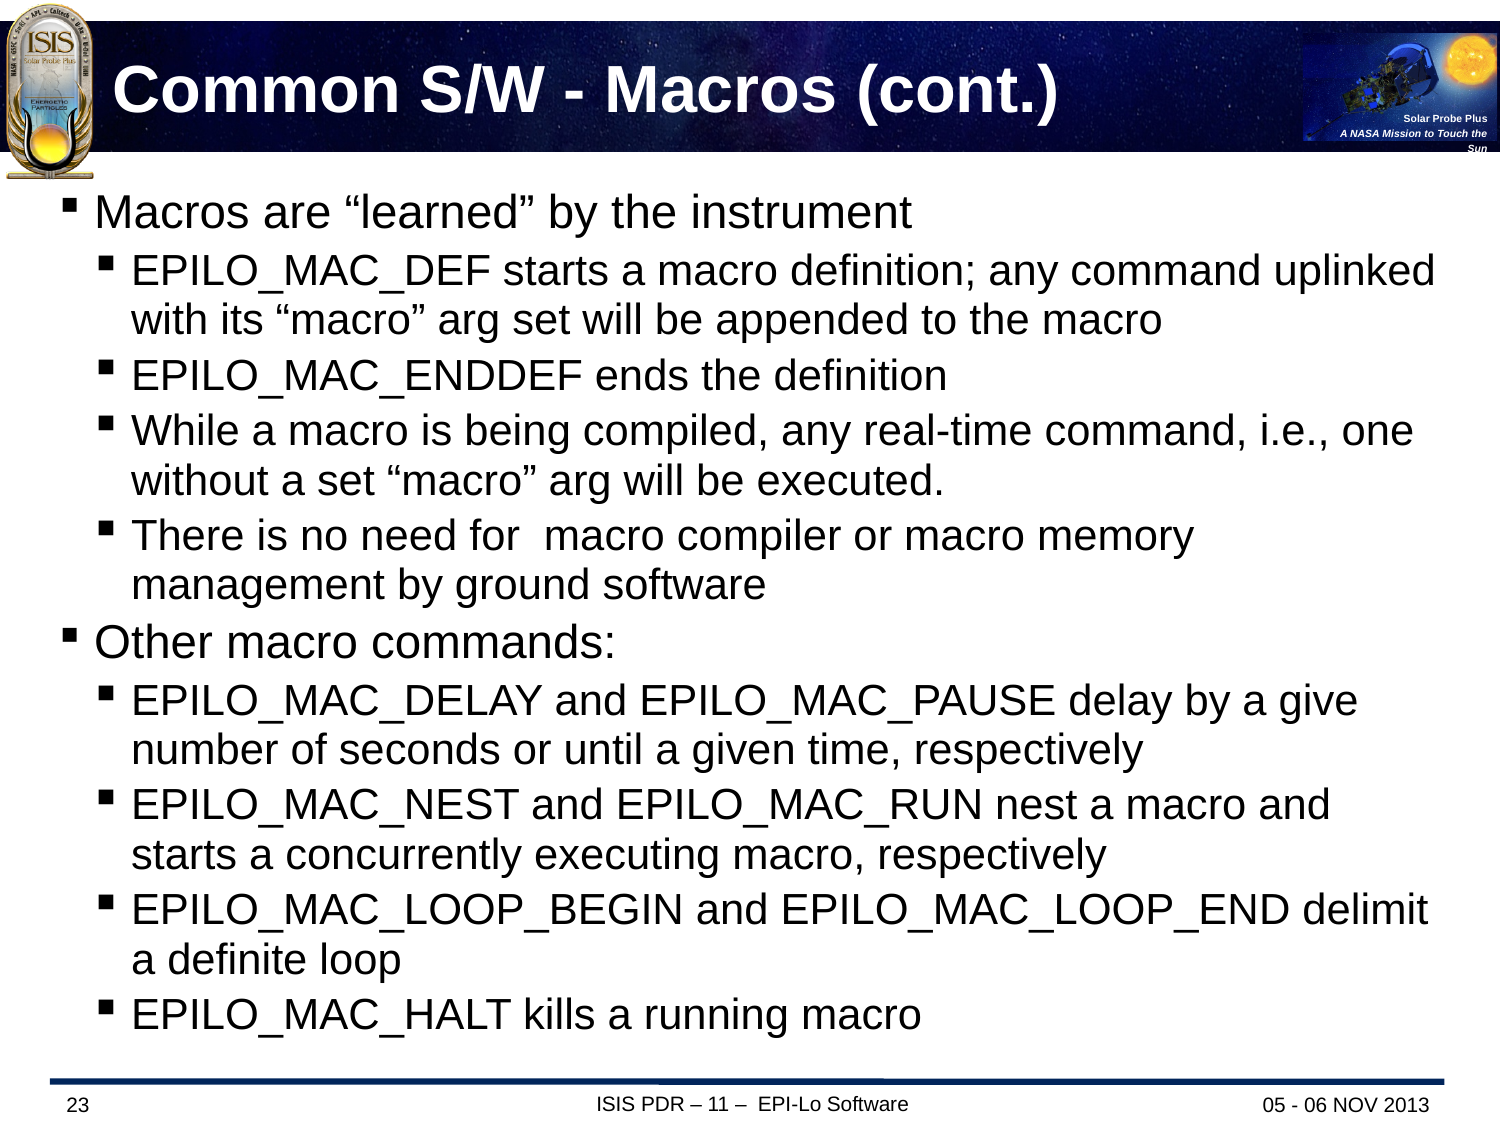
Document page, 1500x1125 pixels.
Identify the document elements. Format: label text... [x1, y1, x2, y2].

list Macros are “learned” by the instrument EPILO_MAC_DEF starts a macro definition; any command uplinked with its “macro” arg set will be appended to the macro EPILO_MAC_ENDDEF ends the definition While a macro is being compiled, any real-time command, i.e., one without a set “macro” arg will be executed. There is no need for macro compiler or macro memory management by ground software Other macro commands: EPILO_MAC_DELAY and EPILO_MAC_PAUSE delay by a give number of seconds or until a given time, respectively EPILO_MAC_NEST and EPILO_MAC_RUN nest a macro and starts a concurrently executing macro, respectively EPILO_MAC_LOOP_BEGIN and EPILO_MAC_LOOP_END delimit a definite loop EPILO_MAC_HALT kills a running macro [58, 185, 1442, 1046]
title Common S/W - Macros (cont.) [111, 30, 1294, 142]
picture [0, 2, 1500, 181]
